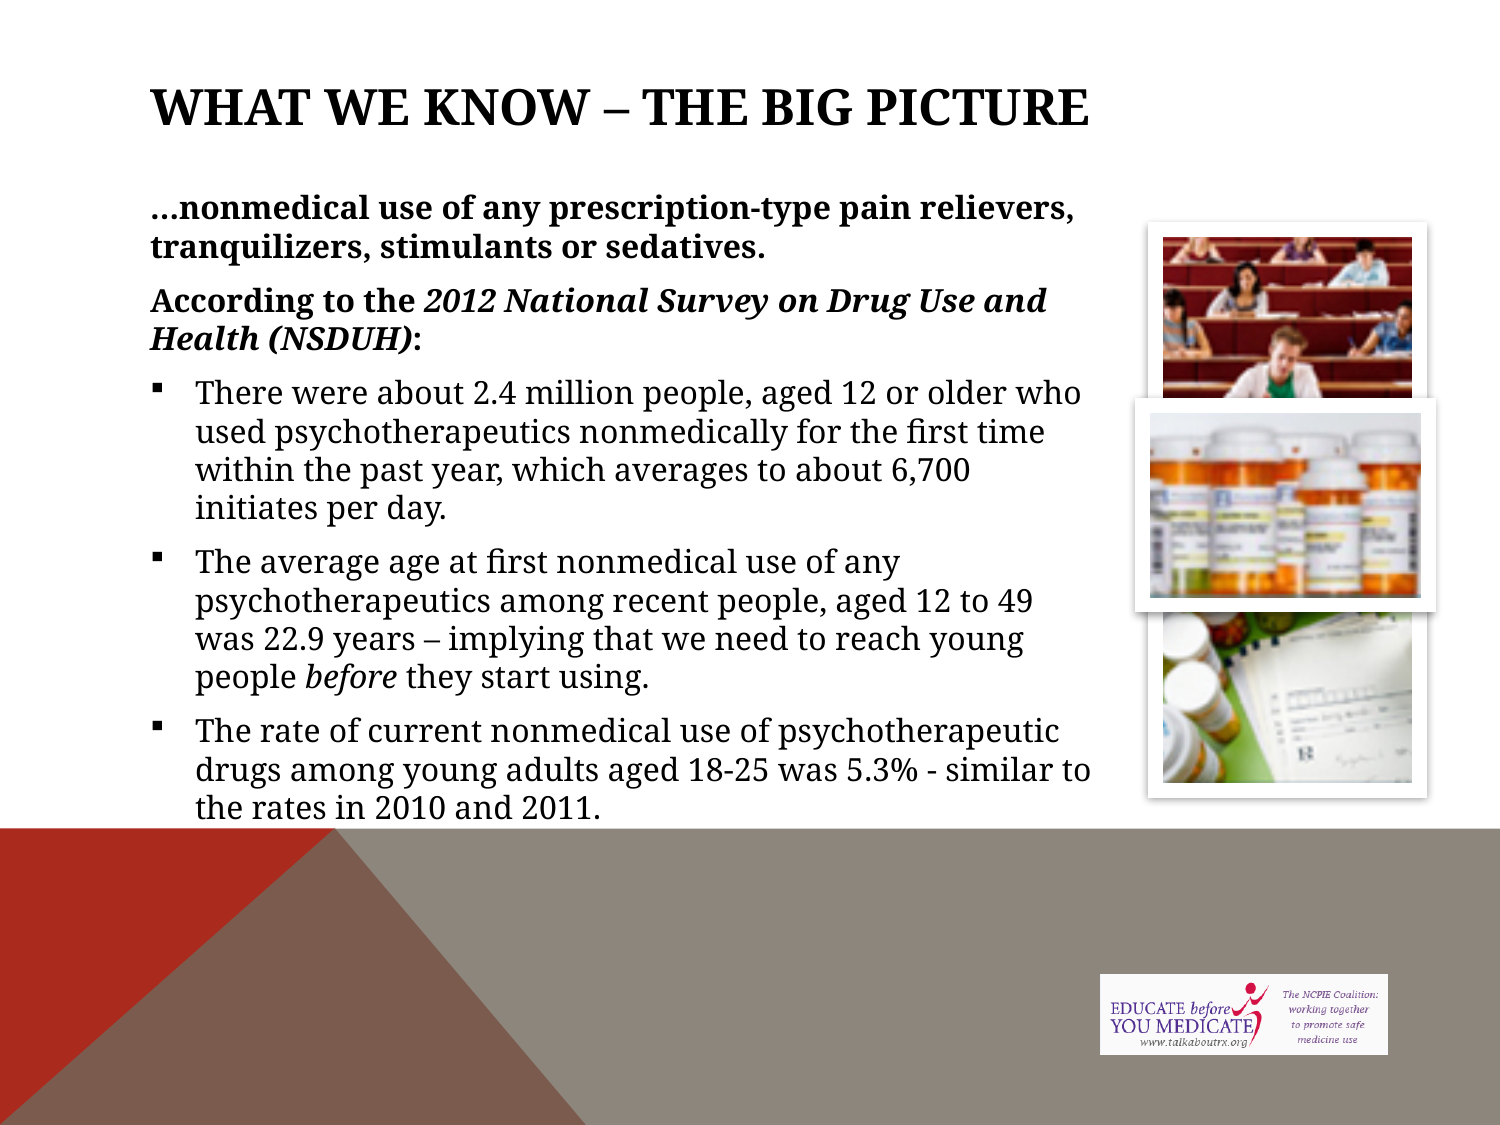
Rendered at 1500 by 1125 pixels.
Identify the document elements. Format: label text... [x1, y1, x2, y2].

picture [1149, 236, 1422, 784]
picture [1099, 974, 1388, 1055]
list …nonmedical use of any prescription-type pain relievers, tranquilizers, stimulants or sedatives. According to the 2012 National Survey on Drug Use and Health (NSDUH): There were about 2.4 million people, aged 12 or older who used psychotherapeutics nonmedically for the first time within the past year, which averages to about 6,700 initiates per day. The average age at first nonmedical use of any psychotherapeutics among recent people, aged 12 to 49 was 22.9 years – implying that we need to reach young people before they start using. The rate of current nonmedical use of psychotherapeutic drugs among young adults aged 18-25 was 5.3% - similar to the rates in 2010 and 2011. [135, 180, 1113, 838]
title What we know – the big Picture [135, 60, 1369, 150]
